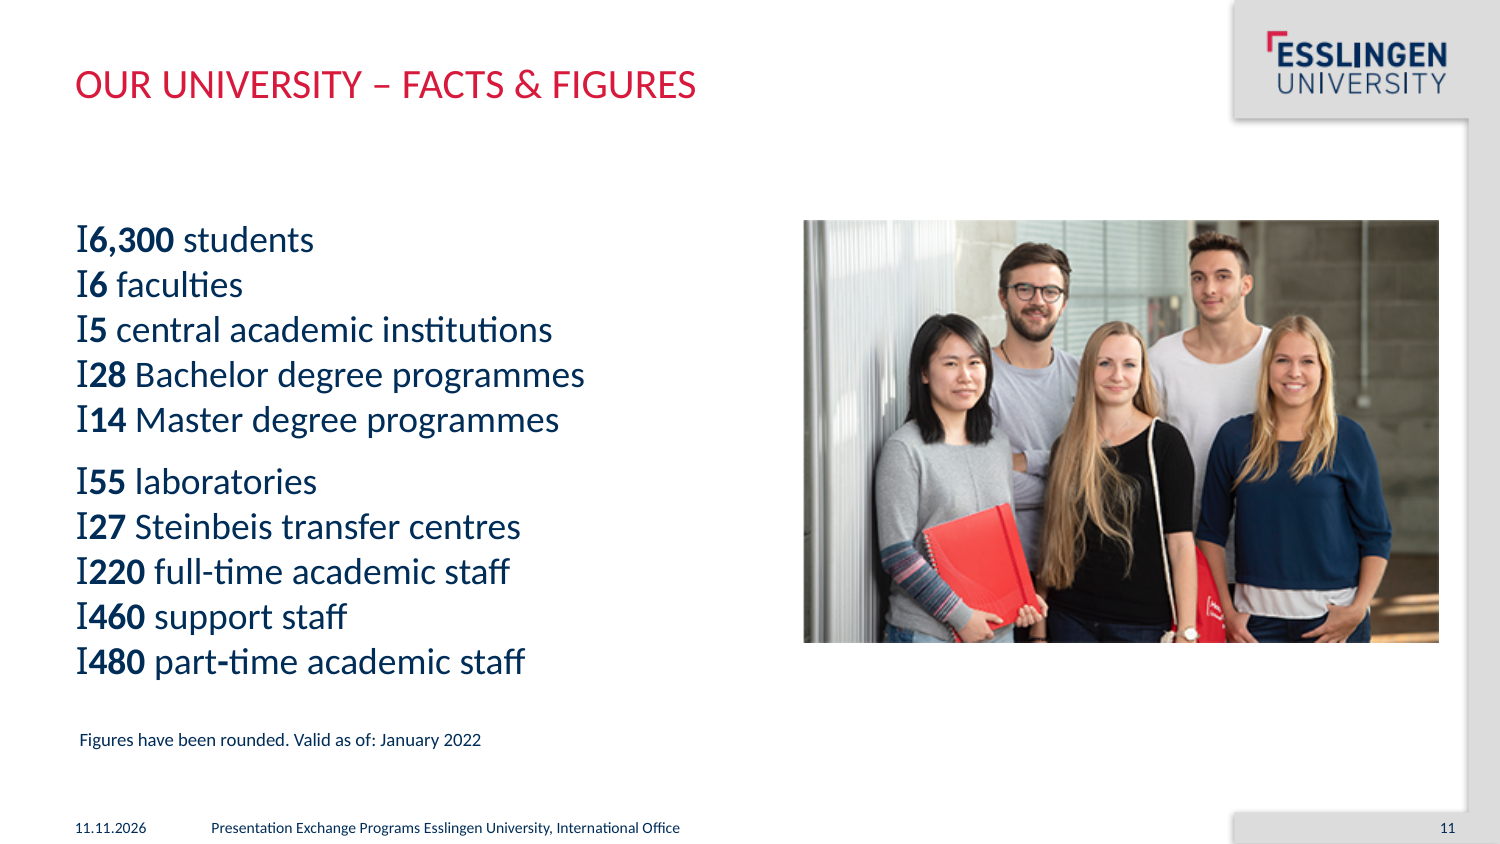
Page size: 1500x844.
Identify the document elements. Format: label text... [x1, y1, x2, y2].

footer Presentation Exchange Programs Esslingen University, International Office [211, 817, 1188, 844]
text_box Figures have been rounded. Valid as of: January 2022 [64, 720, 497, 758]
slide_number 11 [1376, 817, 1471, 844]
title Our UNIVERSITY – facts & figures [75, 56, 1188, 108]
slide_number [74, 817, 211, 844]
list 6,300 students 6 faculties 5 central academic institutions 28 Bachelor degree programmes 14 Master degree programmes [76, 215, 1188, 429]
picture [801, 219, 1440, 643]
text_box 55 laboratories 27 Steinbeis transfer centres 220 full-time academic staff 460 support staff 480 part-time academic staff [61, 449, 798, 690]
